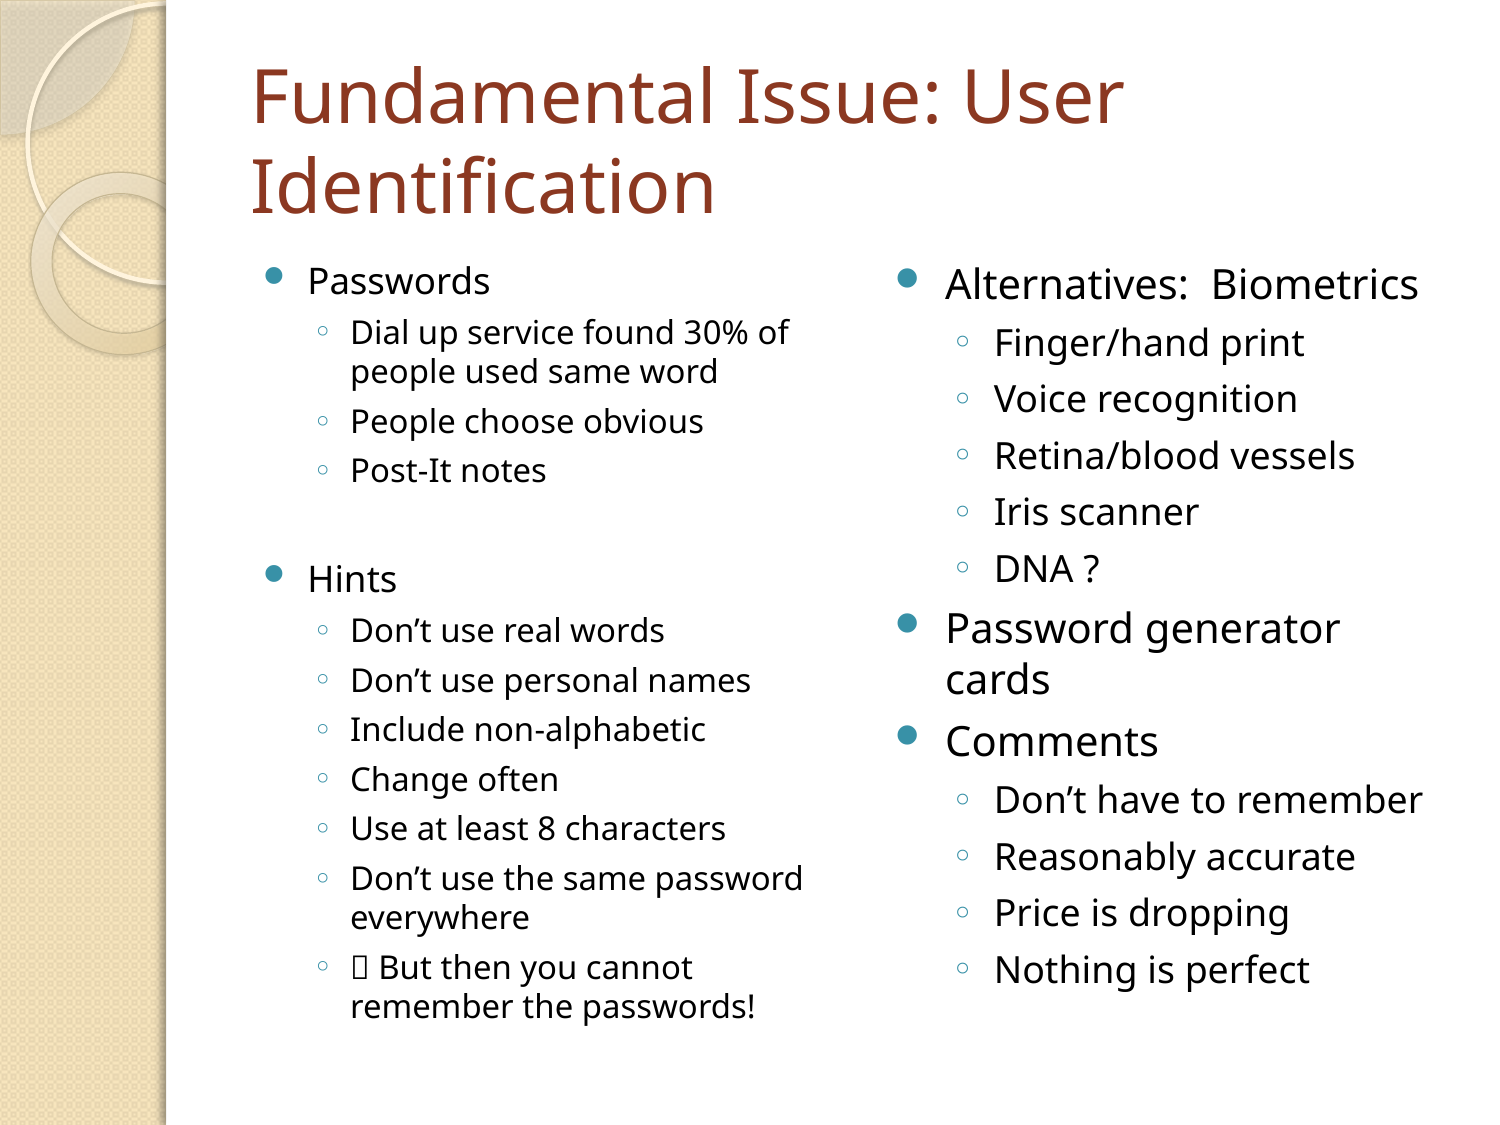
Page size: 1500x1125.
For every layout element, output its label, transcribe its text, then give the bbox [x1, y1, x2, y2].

list Passwords Dial up service found 30% of people used same word People choose obvious Post-It notes Hints Don’t use real words Don’t use personal names Include non-alphabetic Change often Use at least 8 characters Don’t use the same password everywhere  But then you cannot remember the passwords! [235, 249, 836, 1050]
title Fundamental Issue: User Identification [235, 45, 1466, 233]
list Alternatives: Biometrics Finger/hand print Voice recognition Retina/blood vessels Iris scanner DNA ? Password generator cards Comments Don’t have to remember Reasonably accurate Price is dropping Nothing is perfect [865, 249, 1466, 1050]
